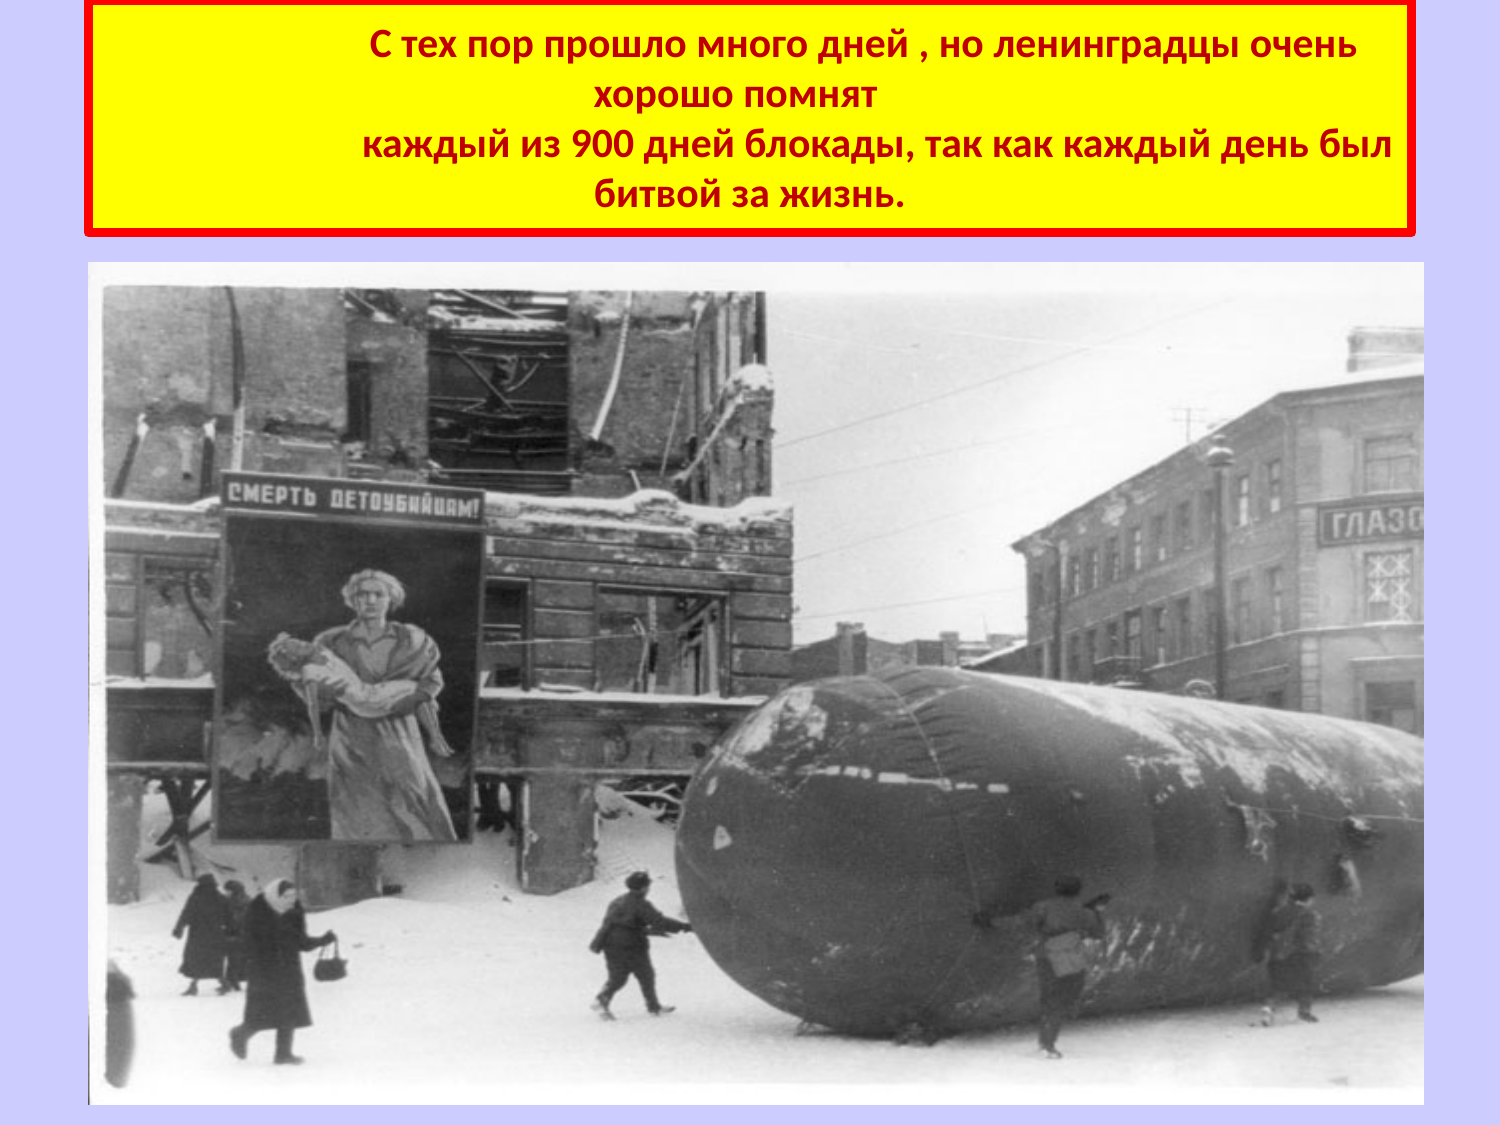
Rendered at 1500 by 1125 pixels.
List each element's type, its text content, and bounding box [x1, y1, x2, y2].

title С тех пор прошло много дней , но ленинградцы очень хорошо помнят каждый из 900 дней блокады, так как каждый день был битвой за жизнь. [88, 0, 1412, 233]
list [88, 262, 1424, 1106]
